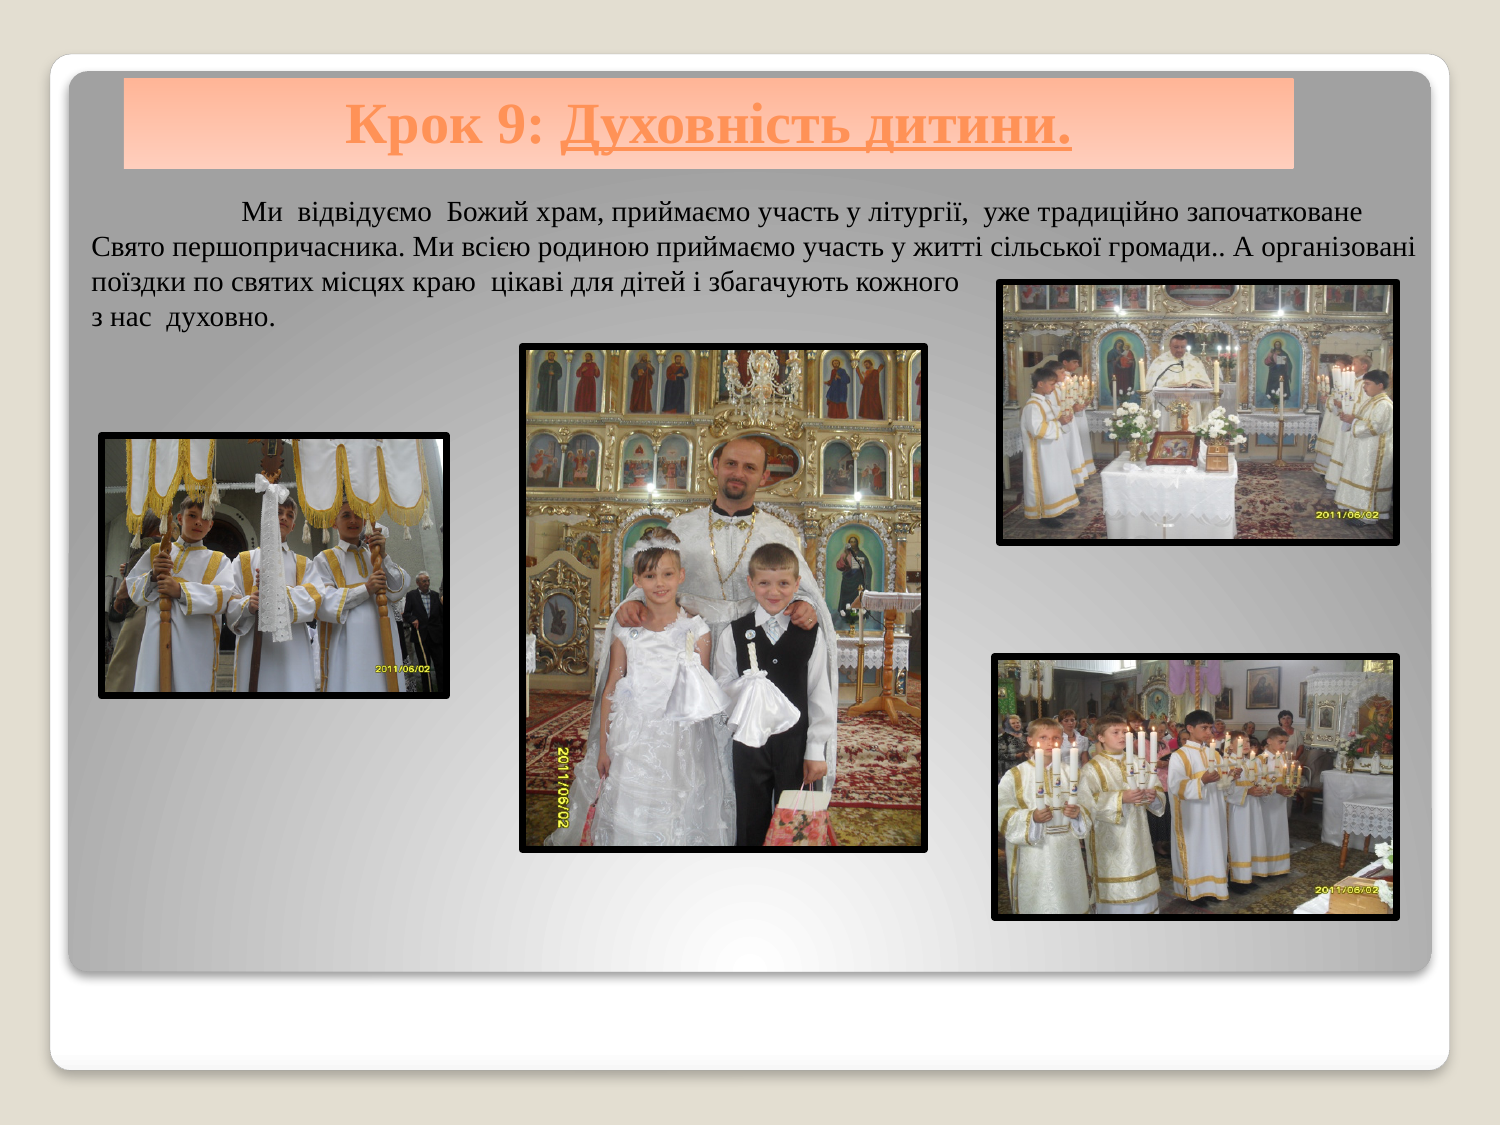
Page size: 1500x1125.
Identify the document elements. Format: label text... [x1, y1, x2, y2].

title Крок 9: Духовність дитини. [123, 78, 1294, 169]
picture [525, 349, 922, 847]
picture [1002, 285, 1394, 540]
text_box Ми відвідуємо Божий храм, приймаємо участь у літургії, уже традиційно започатковане Свято першопричасника. Ми всією родиною приймаємо участь у житті сільської громади.. А організовані поїздки по святих місцях краю цікаві для дітей і збагачують кожного з нас духовно. [76, 185, 1436, 375]
picture [997, 659, 1394, 914]
picture [104, 438, 444, 693]
